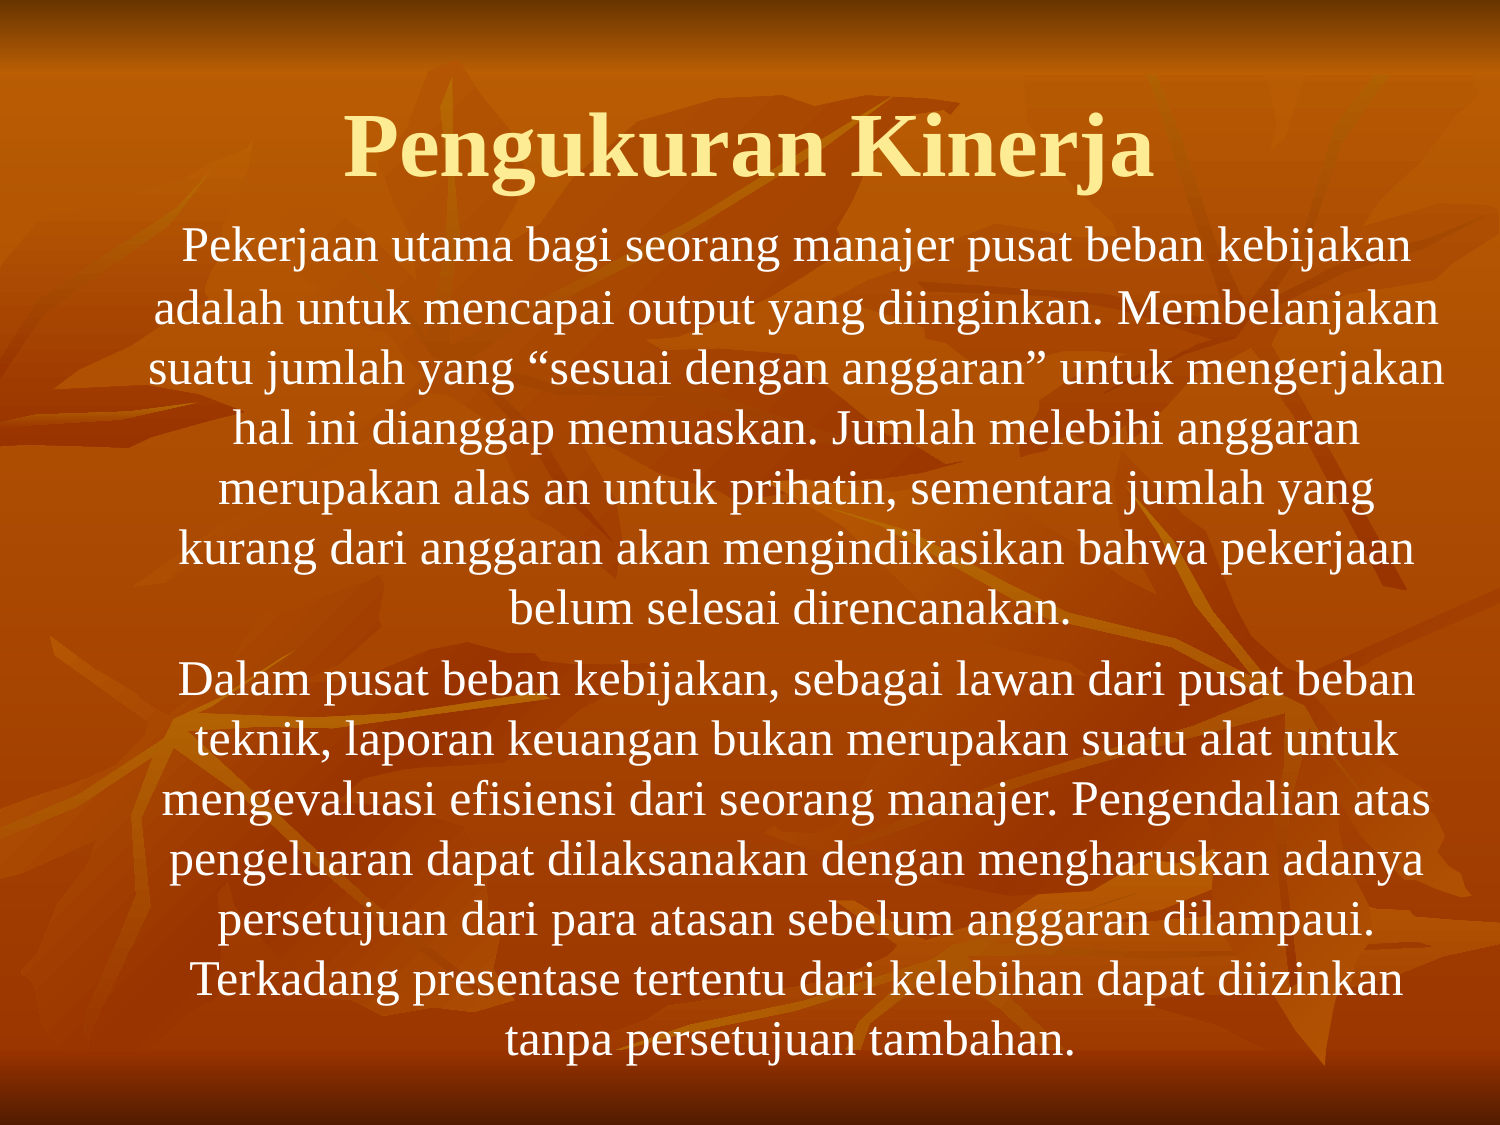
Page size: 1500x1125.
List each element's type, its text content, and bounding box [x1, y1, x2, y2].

list Pekerjaan utama bagi seorang manajer pusat beban kebijakan adalah untuk mencapai output yang diinginkan. Membelanjakan suatu jumlah yang “sesuai dengan anggaran” untuk mengerjakan hal ini dianggap memuaskan. Jumlah melebihi anggaran merupakan alas an untuk prihatin, sementara jumlah yang kurang dari anggaran akan mengindikasikan bahwa pekerjaan belum selesai direncanakan. Dalam pusat beban kebijakan, sebagai lawan dari pusat beban teknik, laporan keuangan bukan merupakan suatu alat untuk mengevaluasi efisiensi dari seorang manajer. Pengendalian atas pengeluaran dapat dilaksanakan dengan mengharuskan adanya persetujuan dari para atasan sebelum anggaran dilampaui. Terkadang presentase tertentu dari kelebihan dapat diizinkan tanpa persetujuan tambahan. [74, 187, 1463, 1088]
title Pengukuran Kinerja [74, 45, 1426, 187]
